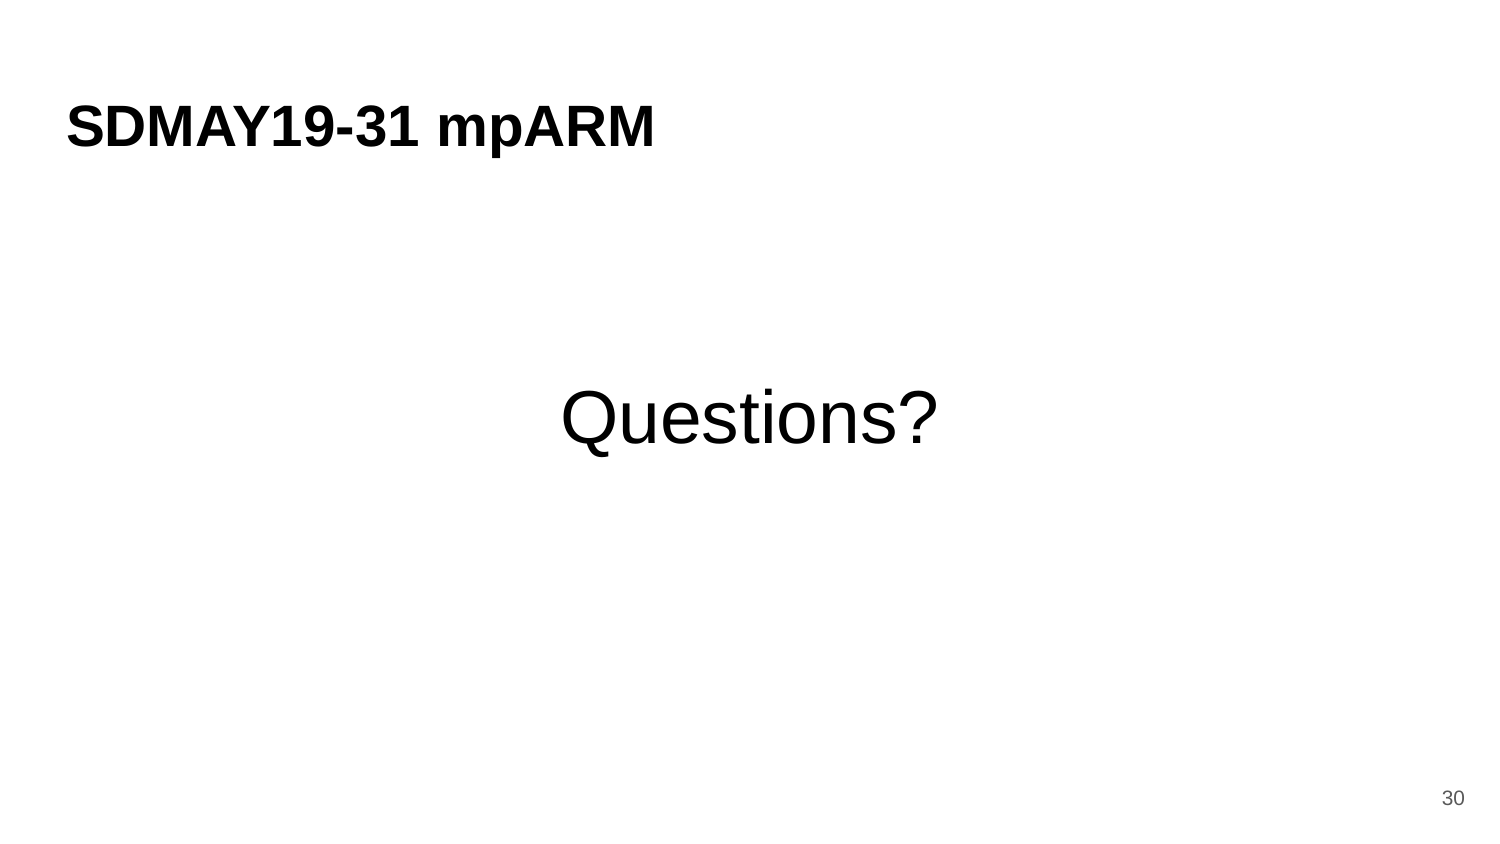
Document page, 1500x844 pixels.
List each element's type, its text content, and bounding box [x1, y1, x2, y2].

title Questions? [51, 353, 1449, 469]
title SDMAY19-31 mpARM [51, 72, 1449, 167]
slide_number ‹#› [1389, 764, 1480, 830]
